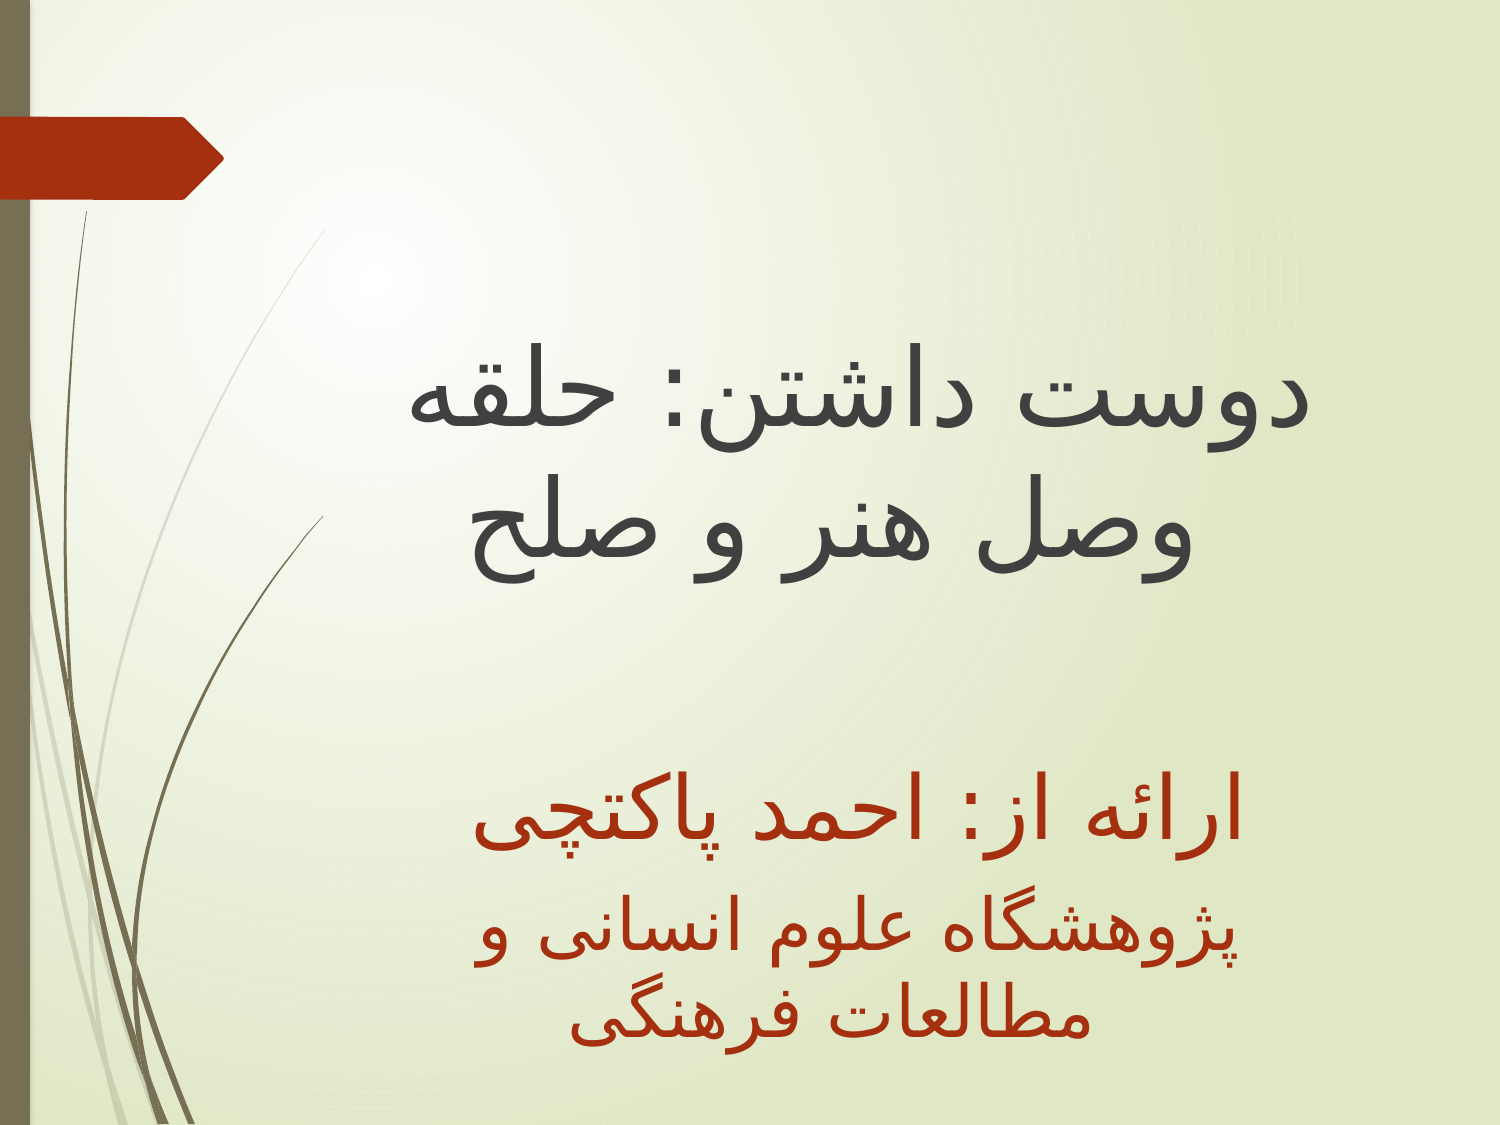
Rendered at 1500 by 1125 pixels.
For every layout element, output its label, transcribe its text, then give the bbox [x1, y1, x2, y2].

list دوست داشتن: حلقه وصل هنر و صلح ارائه از: احمد پاکتچی پژوهشگاه علوم انسانی و مطالعات فرهنگی [318, 212, 1400, 1063]
